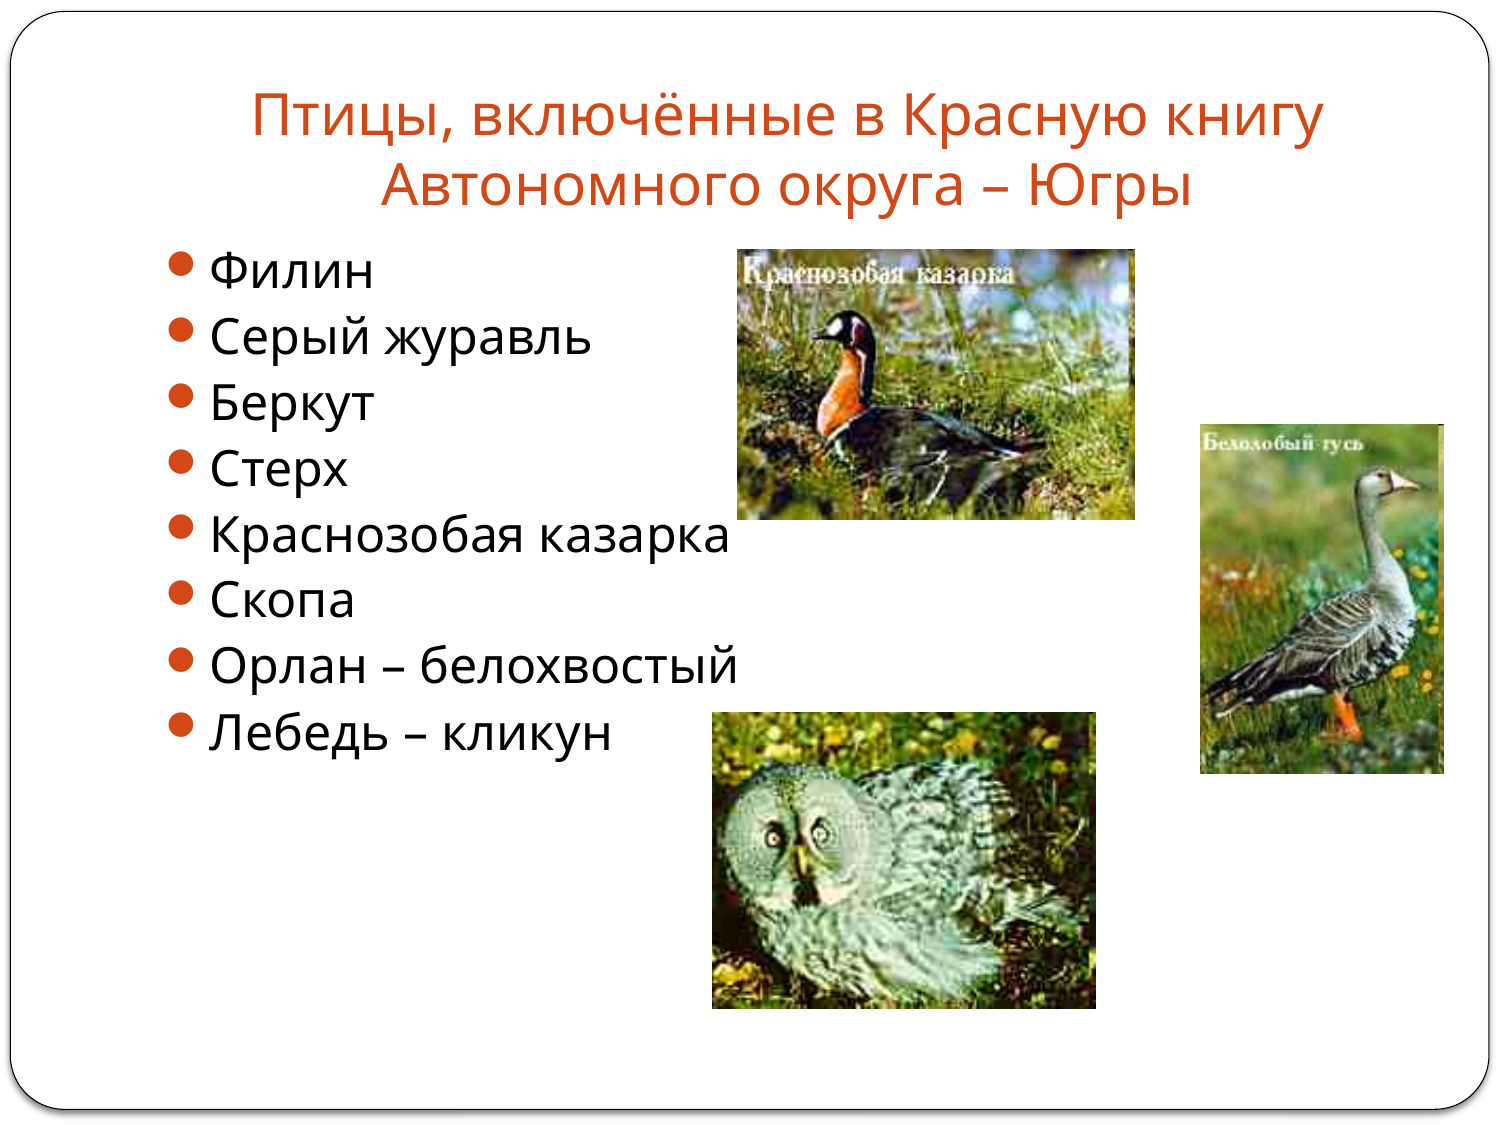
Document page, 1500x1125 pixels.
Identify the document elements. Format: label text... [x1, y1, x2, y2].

picture [1199, 424, 1444, 774]
list Филин Серый журавль Беркут Стерх Краснозобая казарка Скопа Орлан – белохвостый Лебедь – кликун [150, 237, 1425, 988]
title Птицы, включённые в Красную книгу Автономного округа – Югры [150, 45, 1425, 233]
picture [737, 249, 1135, 520]
picture [712, 712, 1096, 1009]
